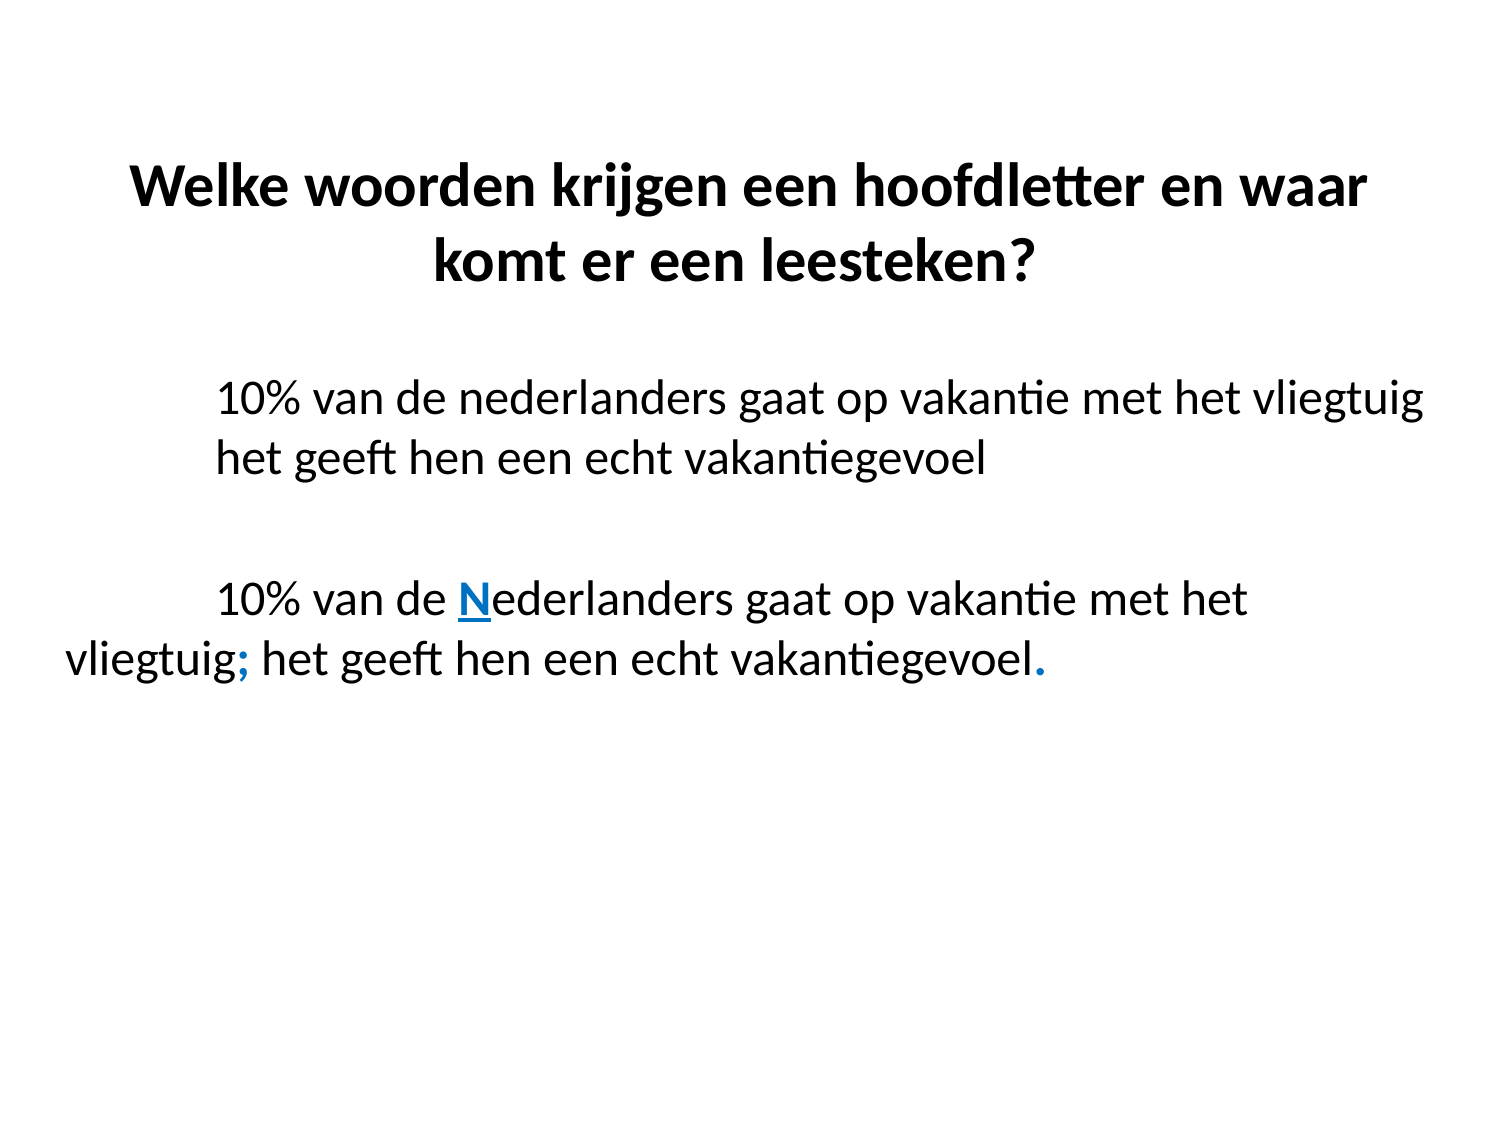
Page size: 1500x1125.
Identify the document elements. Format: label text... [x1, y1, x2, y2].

title Welke woorden krijgen een hoofdletter en waar komt er een leesteken? [75, 87, 1425, 275]
list 10% van de nederlanders gaat op vakantie met het vliegtuig het geeft hen een echt vakantiegevoel 10% van de Nederlanders gaat op vakantie met het vliegtuig; het geeft hen een echt vakantiegevoel. [50, 287, 1463, 1050]
